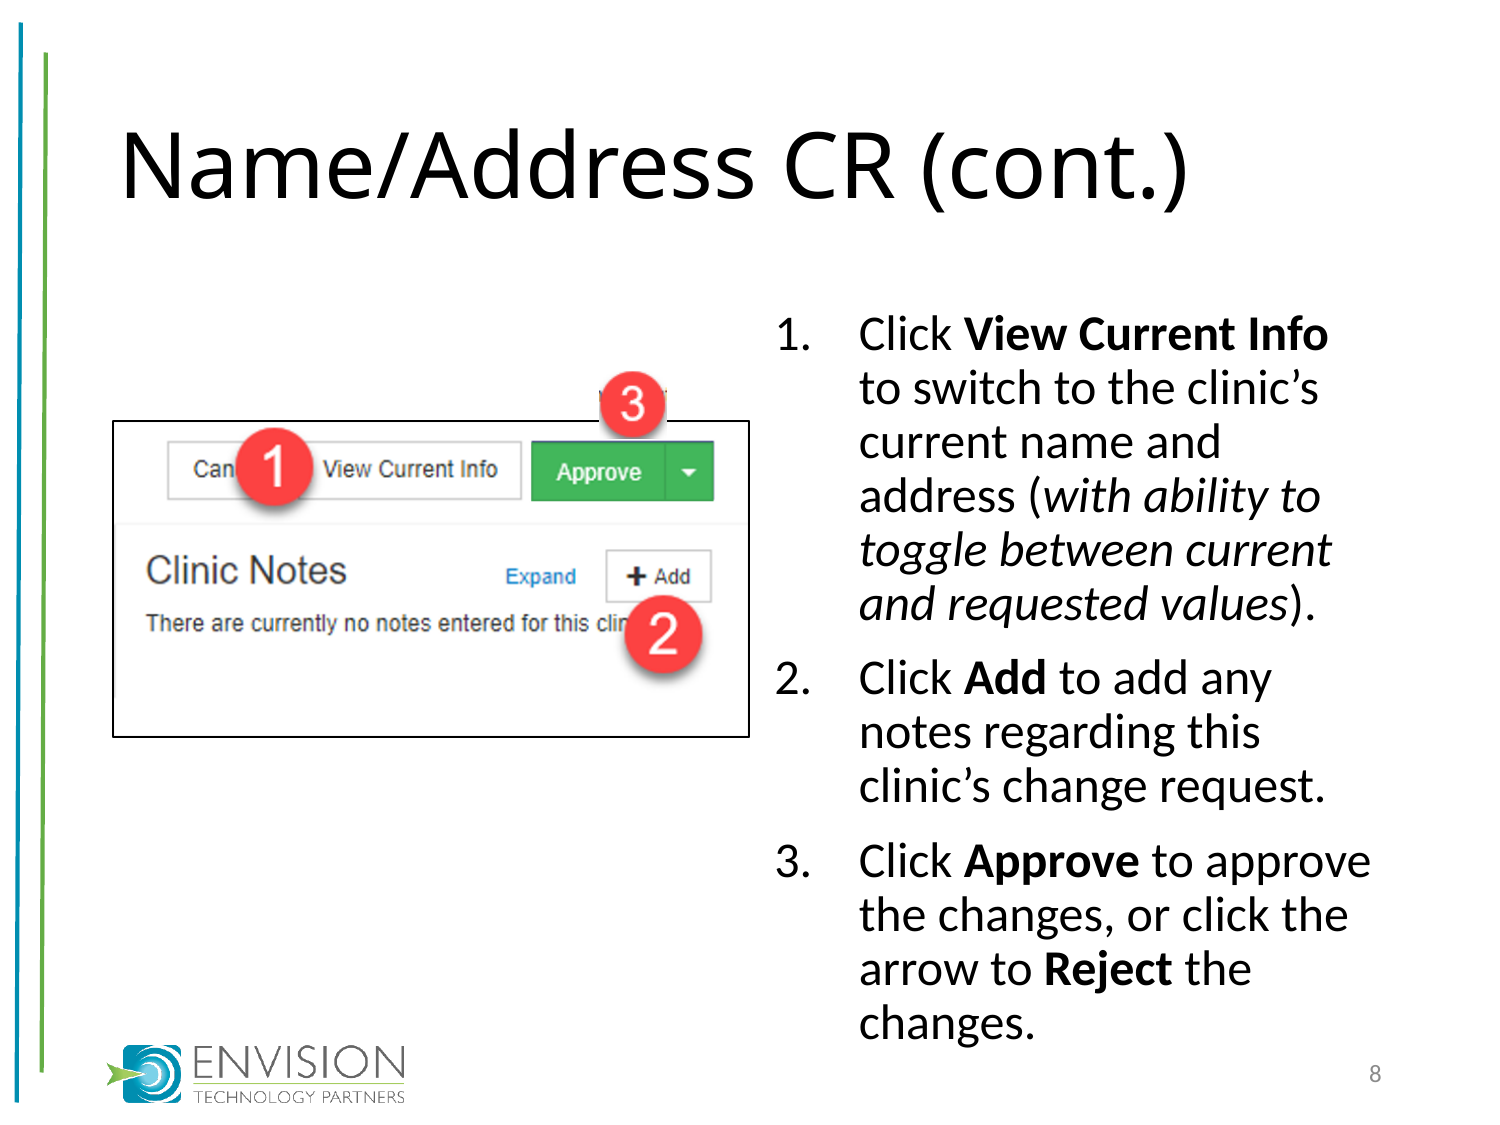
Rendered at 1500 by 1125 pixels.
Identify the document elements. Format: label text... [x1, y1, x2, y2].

list Click View Current Info to switch to the clinic’s current name and address (with ability to toggle between current and requested values). Click Add to add any notes regarding this clinic’s change request. Click Approve to approve the changes, or click the arrow to Reject the changes. [759, 299, 1397, 1066]
picture [103, 1045, 174, 1103]
picture [599, 370, 667, 439]
slide_number 8 [1059, 1042, 1397, 1103]
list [112, 420, 750, 738]
picture [149, 1045, 404, 1103]
title Name/Address CR (cont.) [103, 59, 1397, 278]
